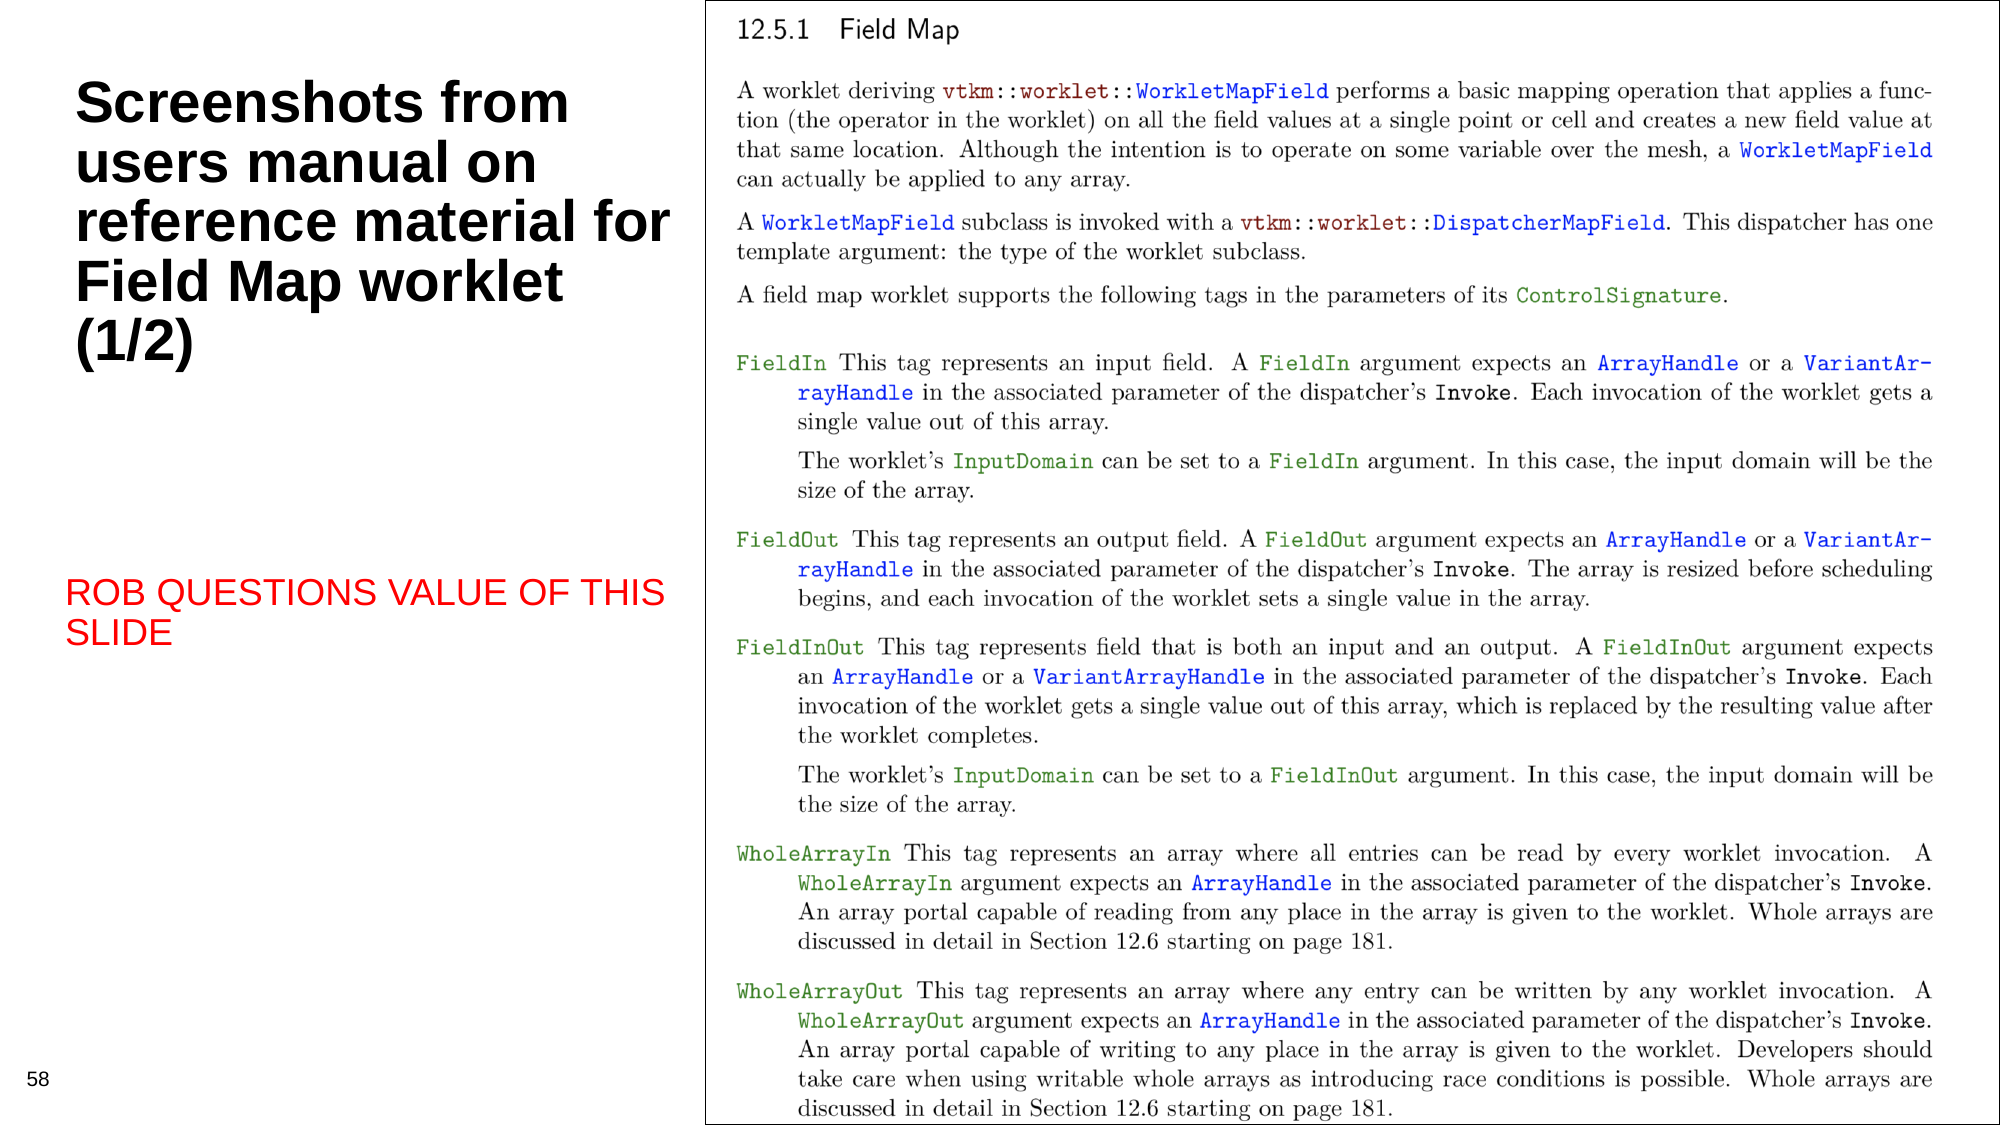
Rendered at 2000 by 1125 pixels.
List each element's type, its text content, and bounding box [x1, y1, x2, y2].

picture [704, 0, 2000, 1125]
text_box ROB QUESTIONS VALUE OF THIS SLIDE [45, 558, 686, 669]
title Screenshots from users manual on reference material for Field Map worklet (1/2) [59, 67, 699, 218]
